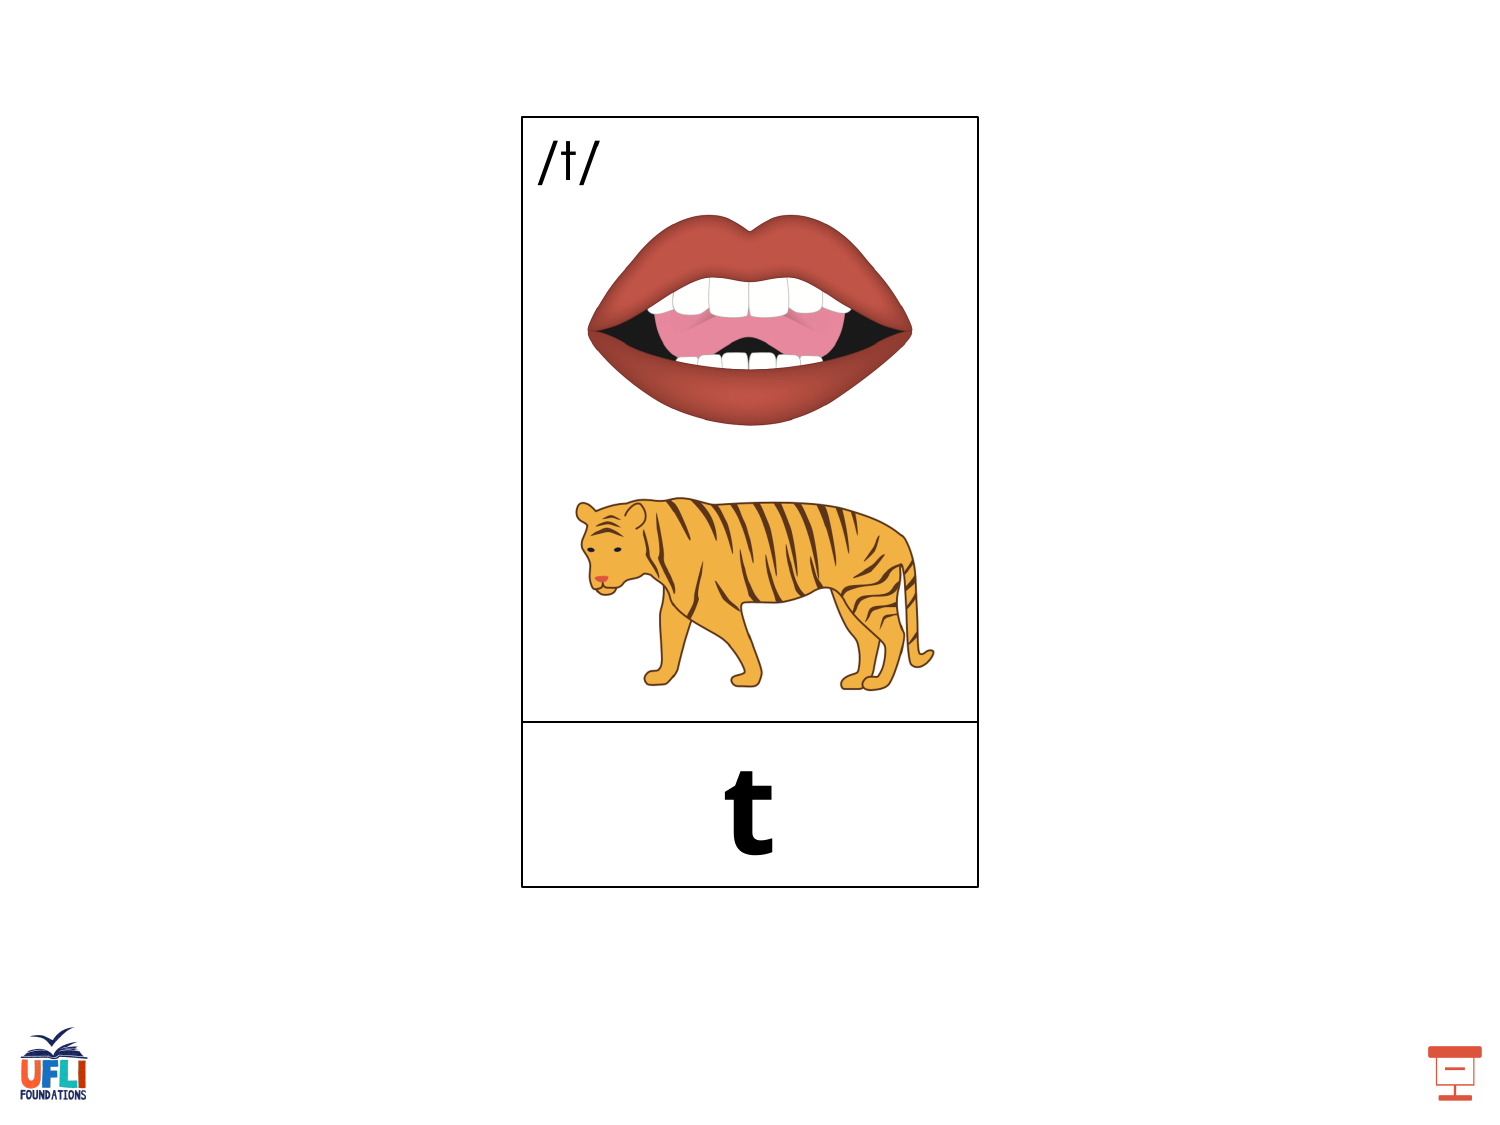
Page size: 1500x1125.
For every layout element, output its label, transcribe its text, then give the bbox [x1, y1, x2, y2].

picture [522, 117, 977, 721]
picture [1427, 1043, 1484, 1104]
text_box t [521, 722, 978, 887]
picture [16, 1027, 90, 1103]
